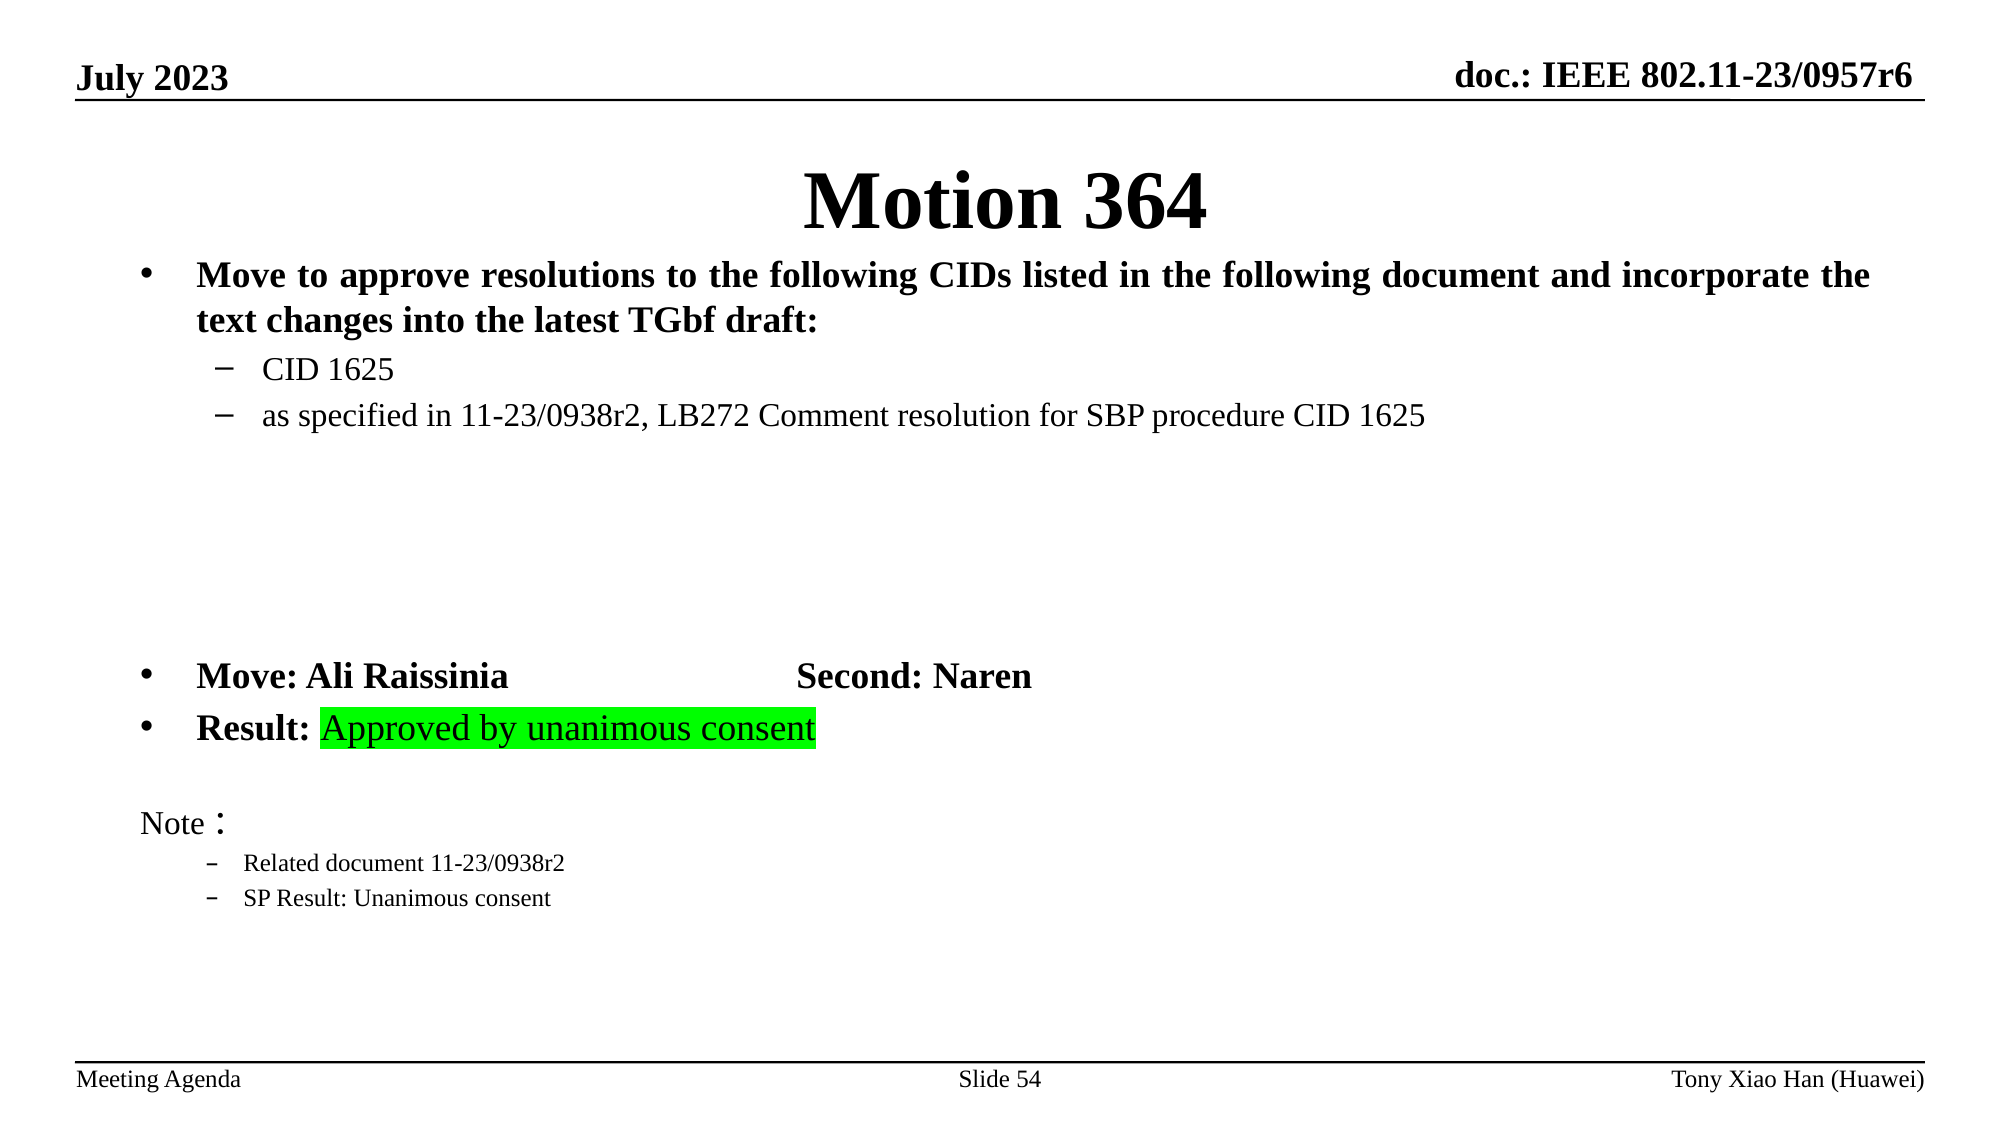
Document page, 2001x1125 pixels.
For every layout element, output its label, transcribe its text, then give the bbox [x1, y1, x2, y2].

text_box Move to approve resolutions to the following CIDs listed in the following document and incorporate the text changes into the latest TGbf draft: CID 1625 as specified in 11-23/0938r2, LB272 Comment resolution for SBP procedure CID 1625 Move: Ali Raissinia Second: Naren Result: Approved by unanimous consent Note： Related document 11-23/0938r2 SP Result: Unanimous consent [125, 212, 1888, 900]
text_box Motion 364 [368, 137, 1644, 212]
